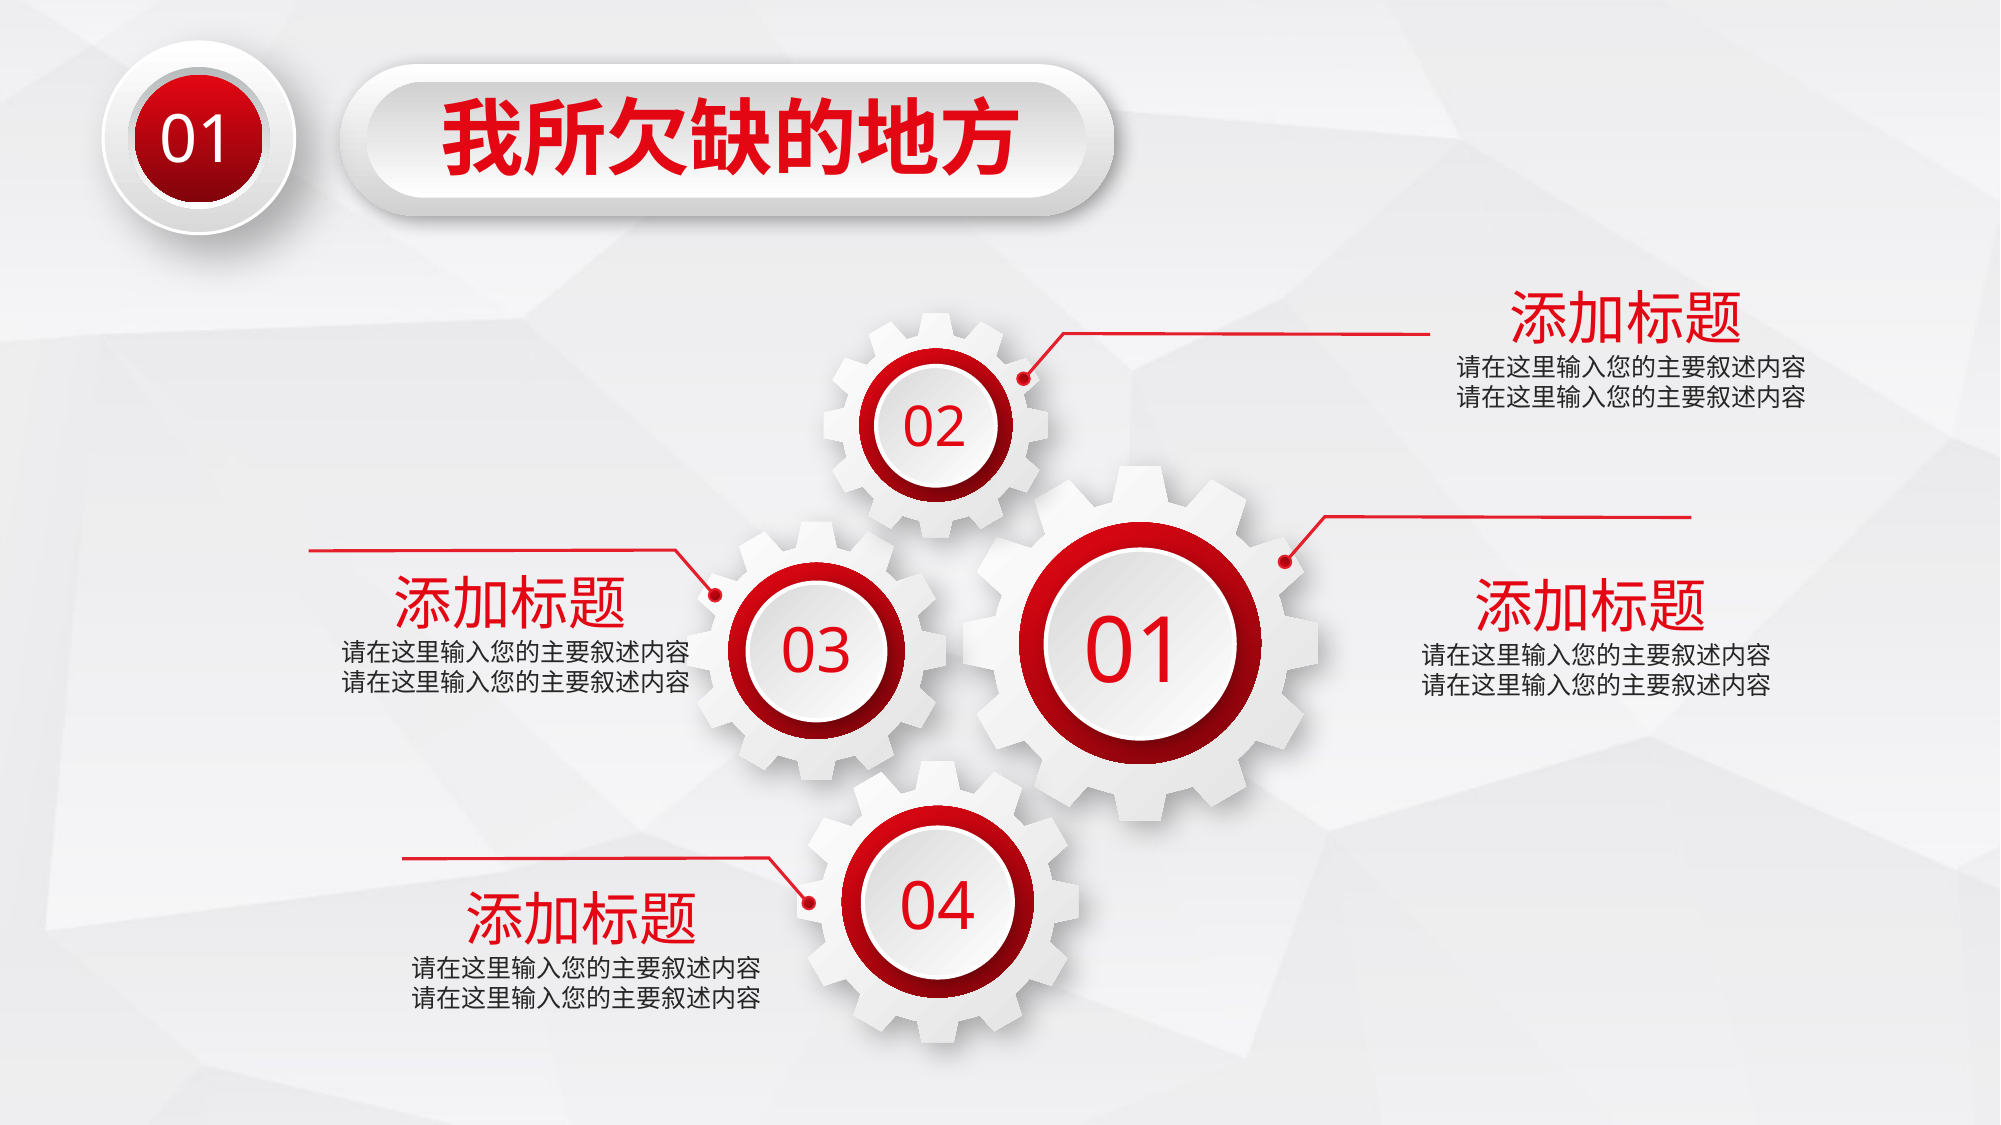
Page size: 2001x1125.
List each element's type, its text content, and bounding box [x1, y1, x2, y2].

text_box 添加标题 请在这里输入您的主要叙述内容 请在这里输入您的主要叙述内容 [1406, 562, 1787, 787]
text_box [687, 521, 946, 780]
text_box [1278, 516, 1692, 569]
text_box 添加标题 请在这里输入您的主要叙述内容 请在这里输入您的主要叙述内容 [1441, 274, 1822, 499]
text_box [340, 64, 1115, 216]
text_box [797, 761, 1079, 1043]
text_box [308, 550, 722, 602]
text_box 添加标题 请在这里输入您的主要叙述内容 请在这里输入您的主要叙述内容 [326, 602, 706, 784]
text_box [103, 42, 295, 234]
picture [0, 0, 2000, 1125]
text_box 添加标题 请在这里输入您的主要叙述内容 请在这里输入您的主要叙述内容 [397, 874, 777, 1100]
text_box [402, 857, 815, 910]
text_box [823, 313, 1048, 538]
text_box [1017, 333, 1430, 385]
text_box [963, 466, 1318, 821]
